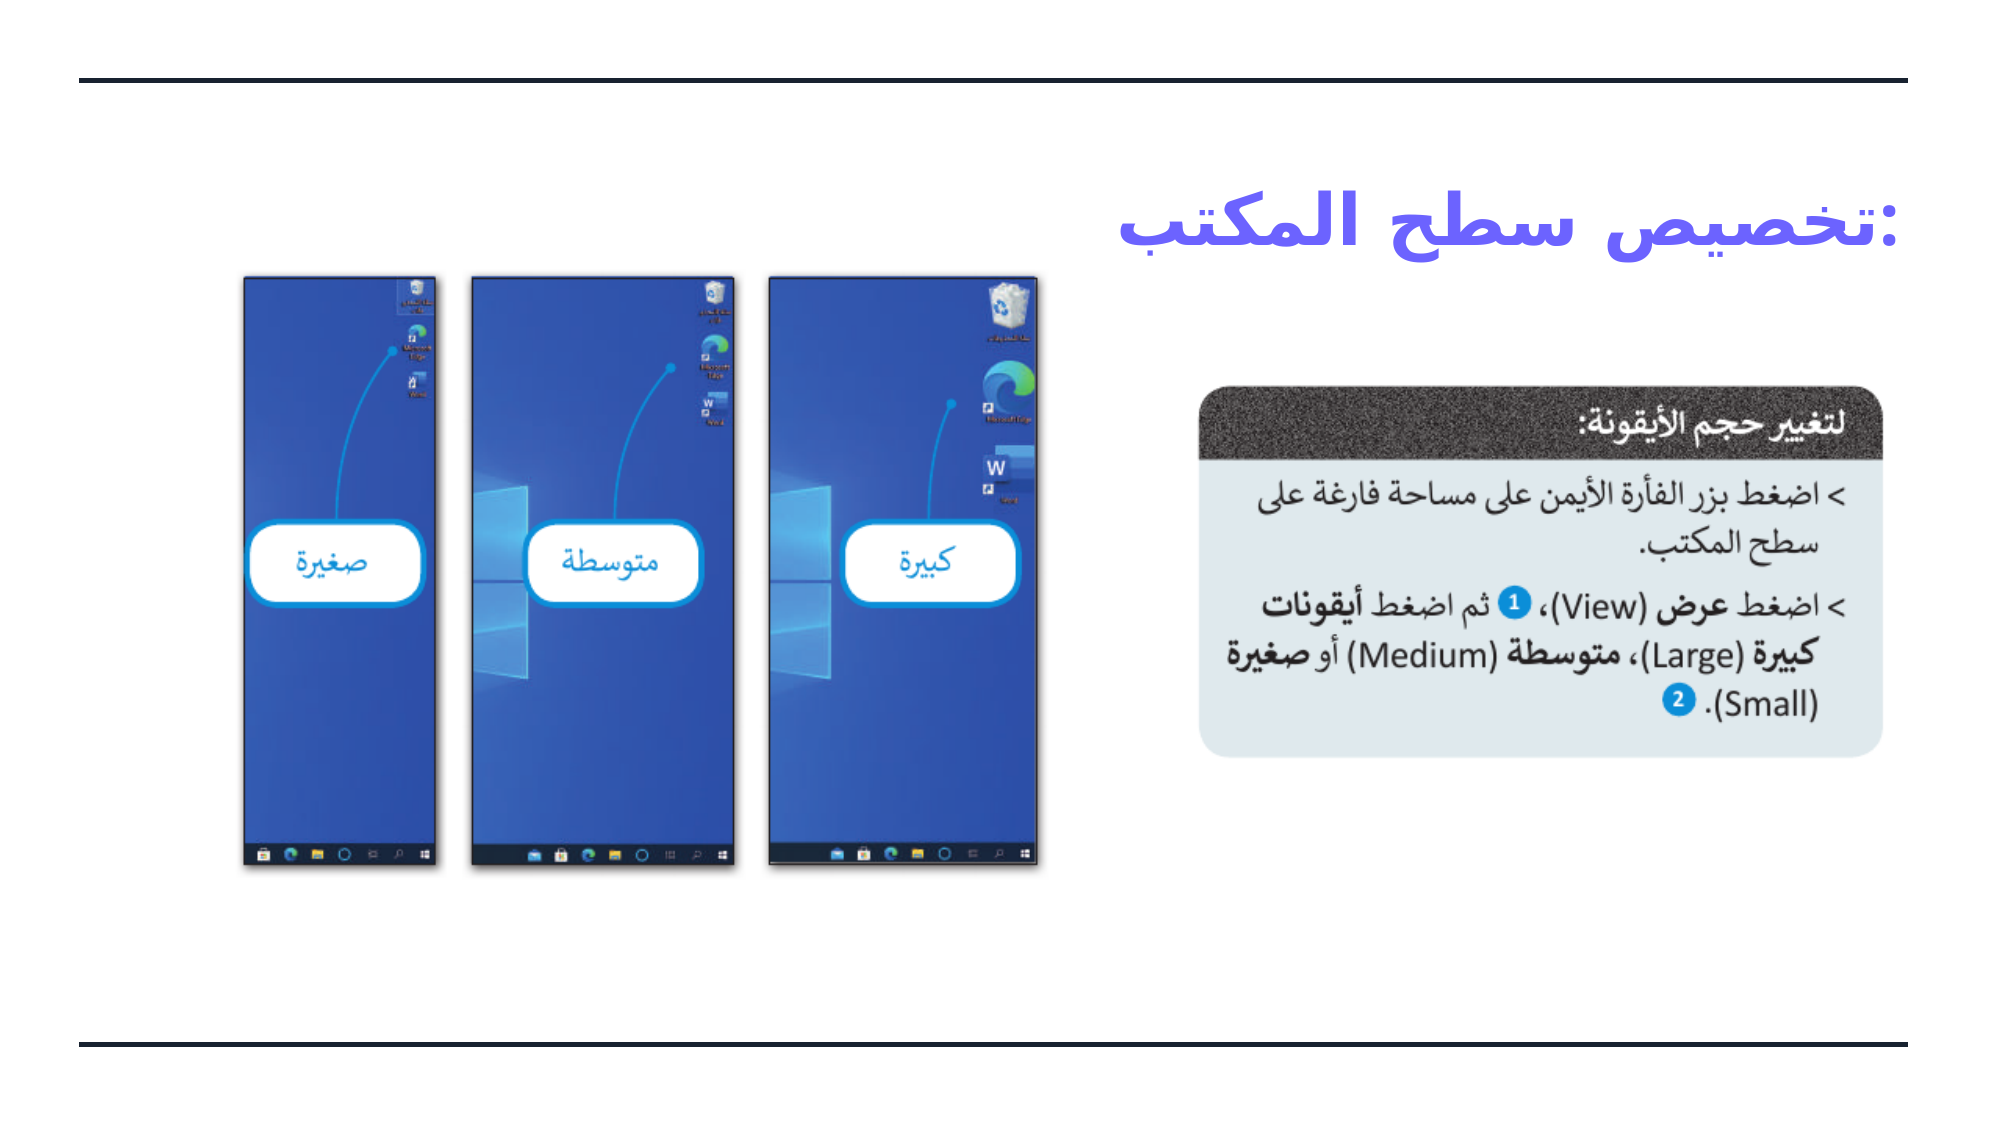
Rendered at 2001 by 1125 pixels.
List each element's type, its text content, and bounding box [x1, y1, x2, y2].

picture [225, 267, 1055, 881]
picture [1190, 373, 1902, 774]
title تخصيص سطح المكتب: [1091, 102, 1925, 268]
